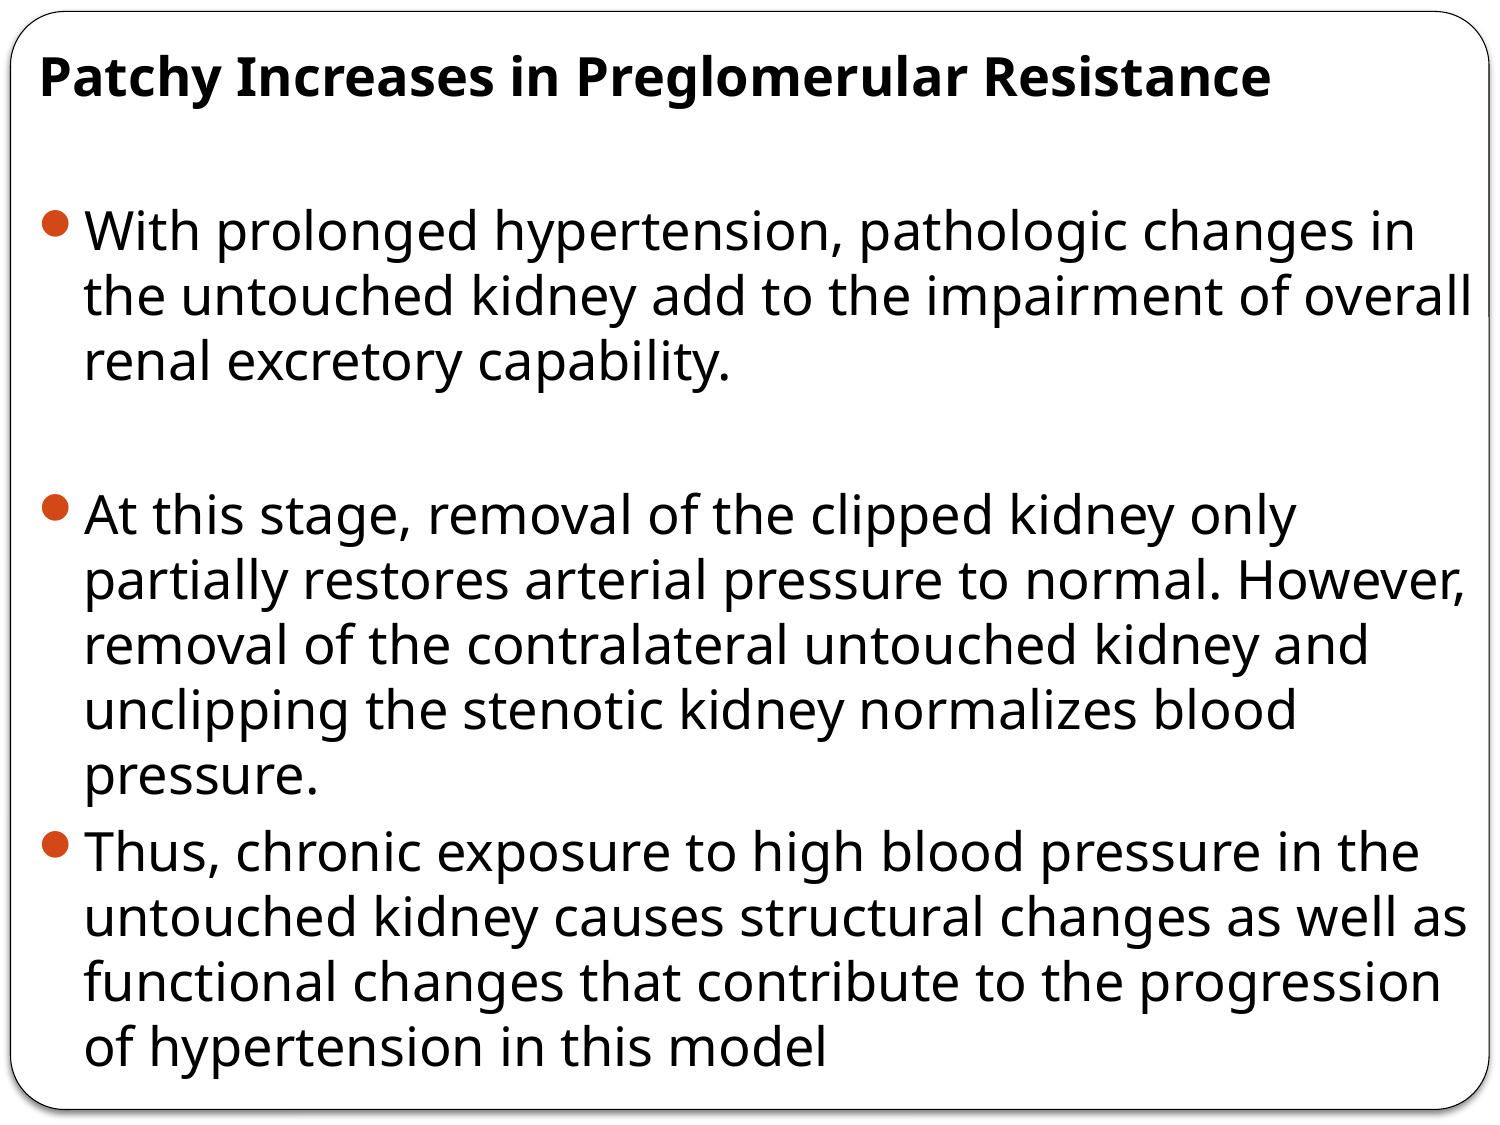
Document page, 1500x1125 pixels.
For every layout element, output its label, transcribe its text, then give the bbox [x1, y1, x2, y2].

list Patchy Increases in Preglomerular Resistance With prolonged hypertension, pathologic changes in the untouched kidney add to the impairment of overall renal excretory capability. At this stage, removal of the clipped kidney only partially restores arterial pressure to normal. However, removal of the contralateral untouched kidney and unclipping the stenotic kidney normalizes blood pressure. Thus, chronic exposure to high blood pressure in the untouched kidney causes structural changes as well as functional changes that contribute to the progression of hypertension in this model [23, 35, 1500, 1079]
